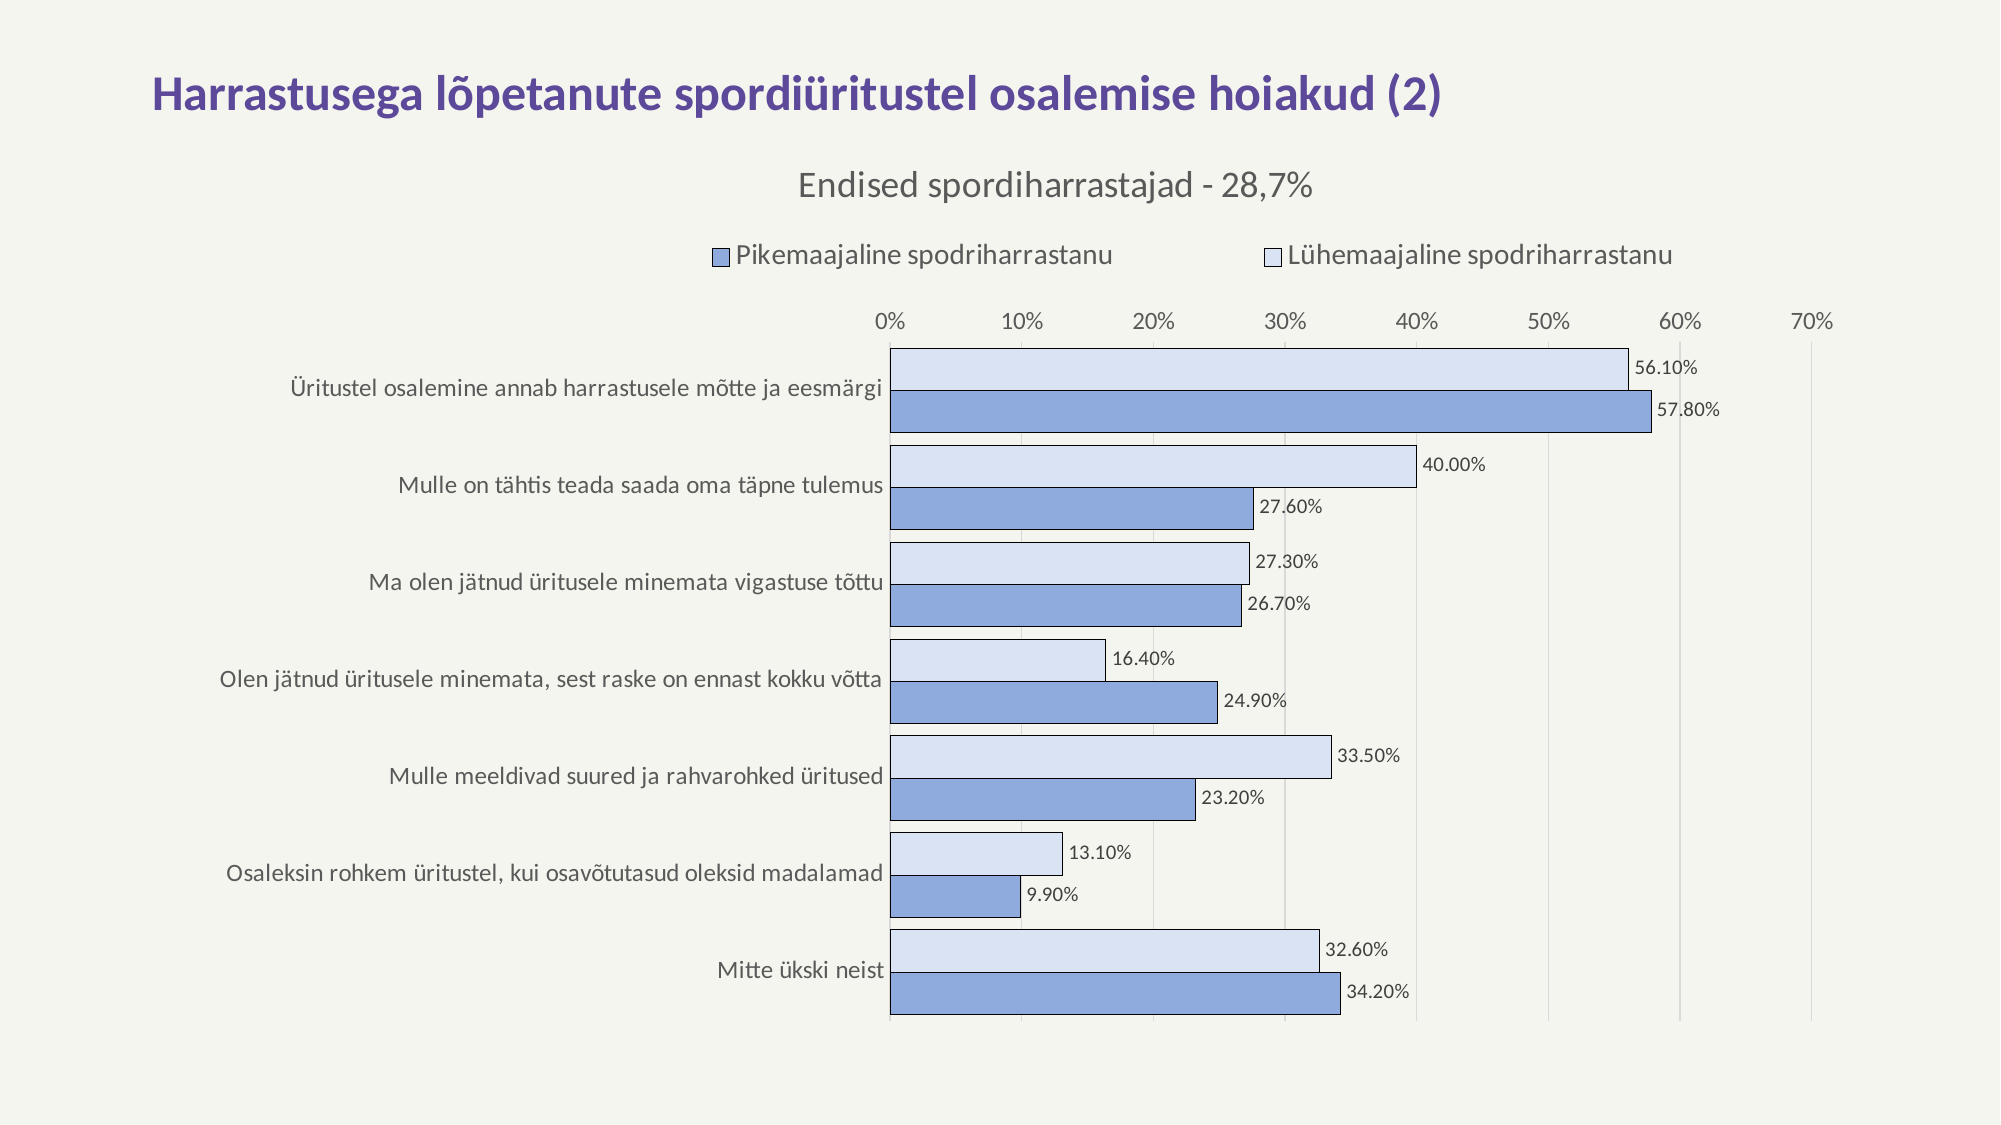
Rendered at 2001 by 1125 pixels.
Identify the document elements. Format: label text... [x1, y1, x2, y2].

chart [0, 158, 1853, 1030]
title Harrastusega lõpetanute spordiüritustel osalemise hoiakud (2) [137, 59, 1863, 146]
